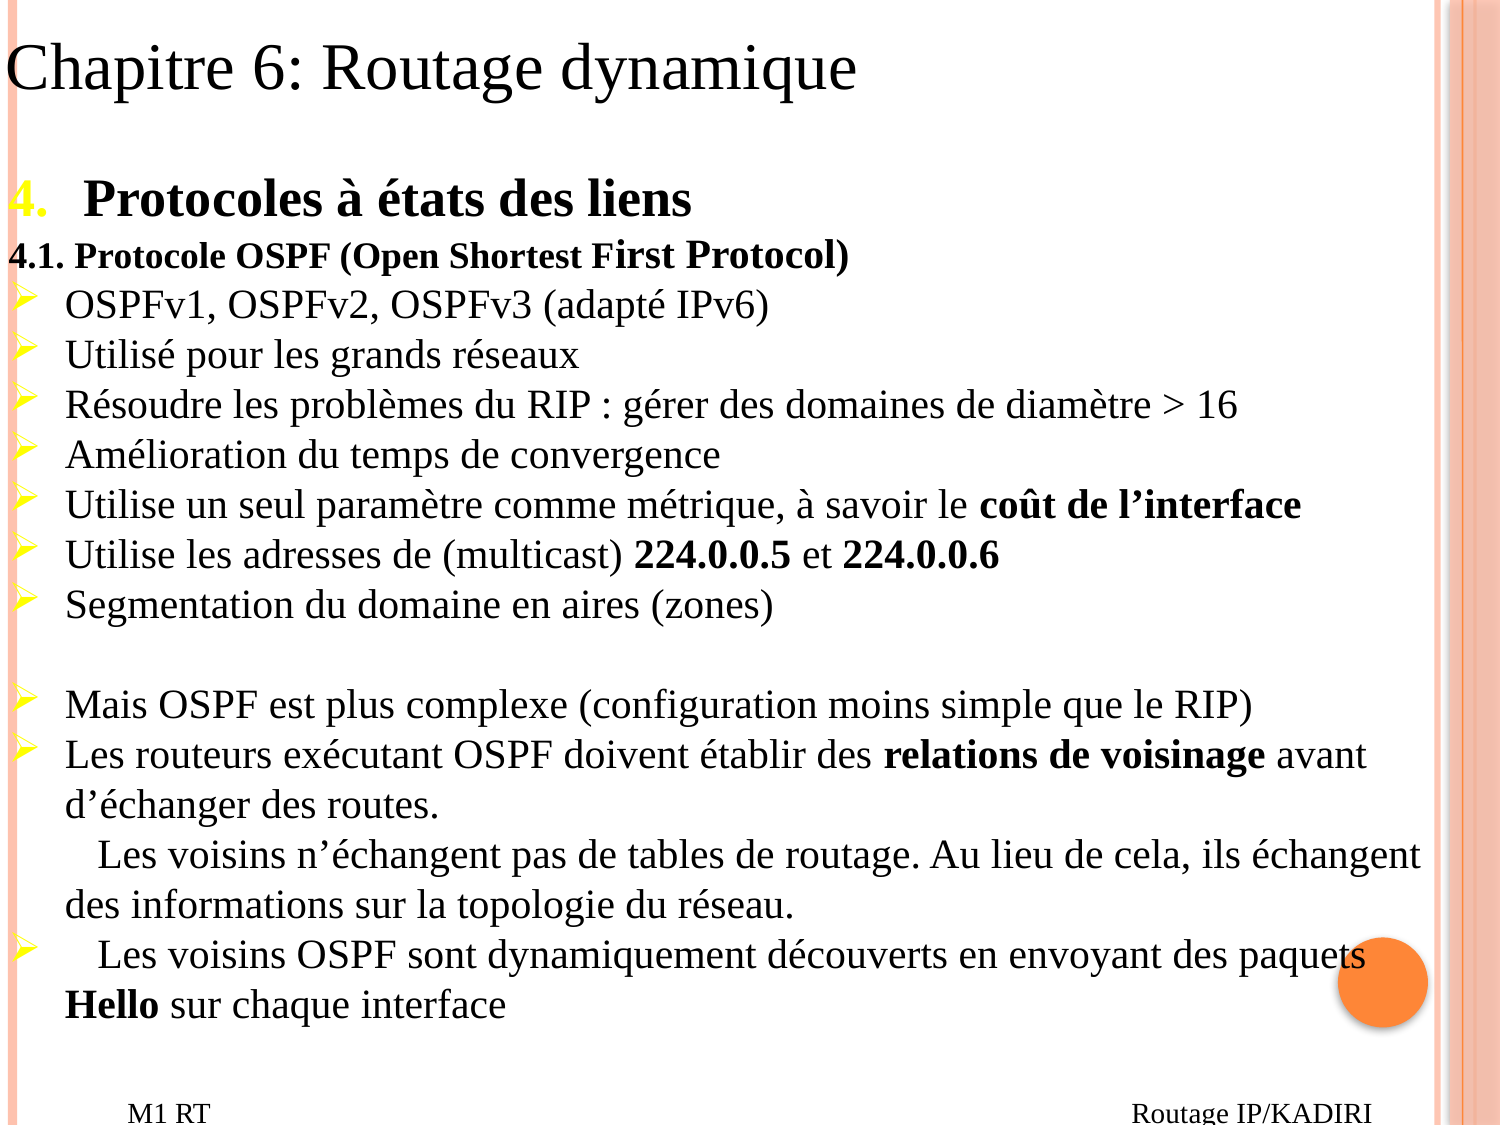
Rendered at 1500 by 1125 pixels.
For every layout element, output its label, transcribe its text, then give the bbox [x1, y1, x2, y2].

text_box Chapitre 6: Routage dynamique [0, 15, 977, 106]
text_box Protocoles à états des liens 4.1. Protocole OSPF (Open Shortest First Protocol) OSPFv1, OSPFv2, OSPFv3 (adapté IPv6) Utilisé pour les grands réseaux Résoudre les problèmes du RIP : gérer des domaines de diamètre > 16 Amélioration du temps de convergence Utilise un seul paramètre comme métrique, à savoir le coût de l’interface Utilise les adresses de (multicast) 224.0.0.5 et 224.0.0.6 Segmentation du domaine en aires (zones) Mais OSPF est plus complexe (configuration moins simple que le RIP) Les routeurs exécutant OSPF doivent établir des relations de voisinage avant d’échanger des routes. Les voisins n’échangent pas de tables de routage. Au lieu de cela, ils échangent des informations sur la topologie du réseau. Les voisins OSPF sont dynamiquement découverts en envoyant des paquets Hello sur chaque interface [0, 537, 1482, 688]
text_box [320, 516, 351, 622]
text_box [1341, 959, 1347, 968]
text_box M1 RT Routage IP/KADIRI [0, 1082, 1500, 1125]
